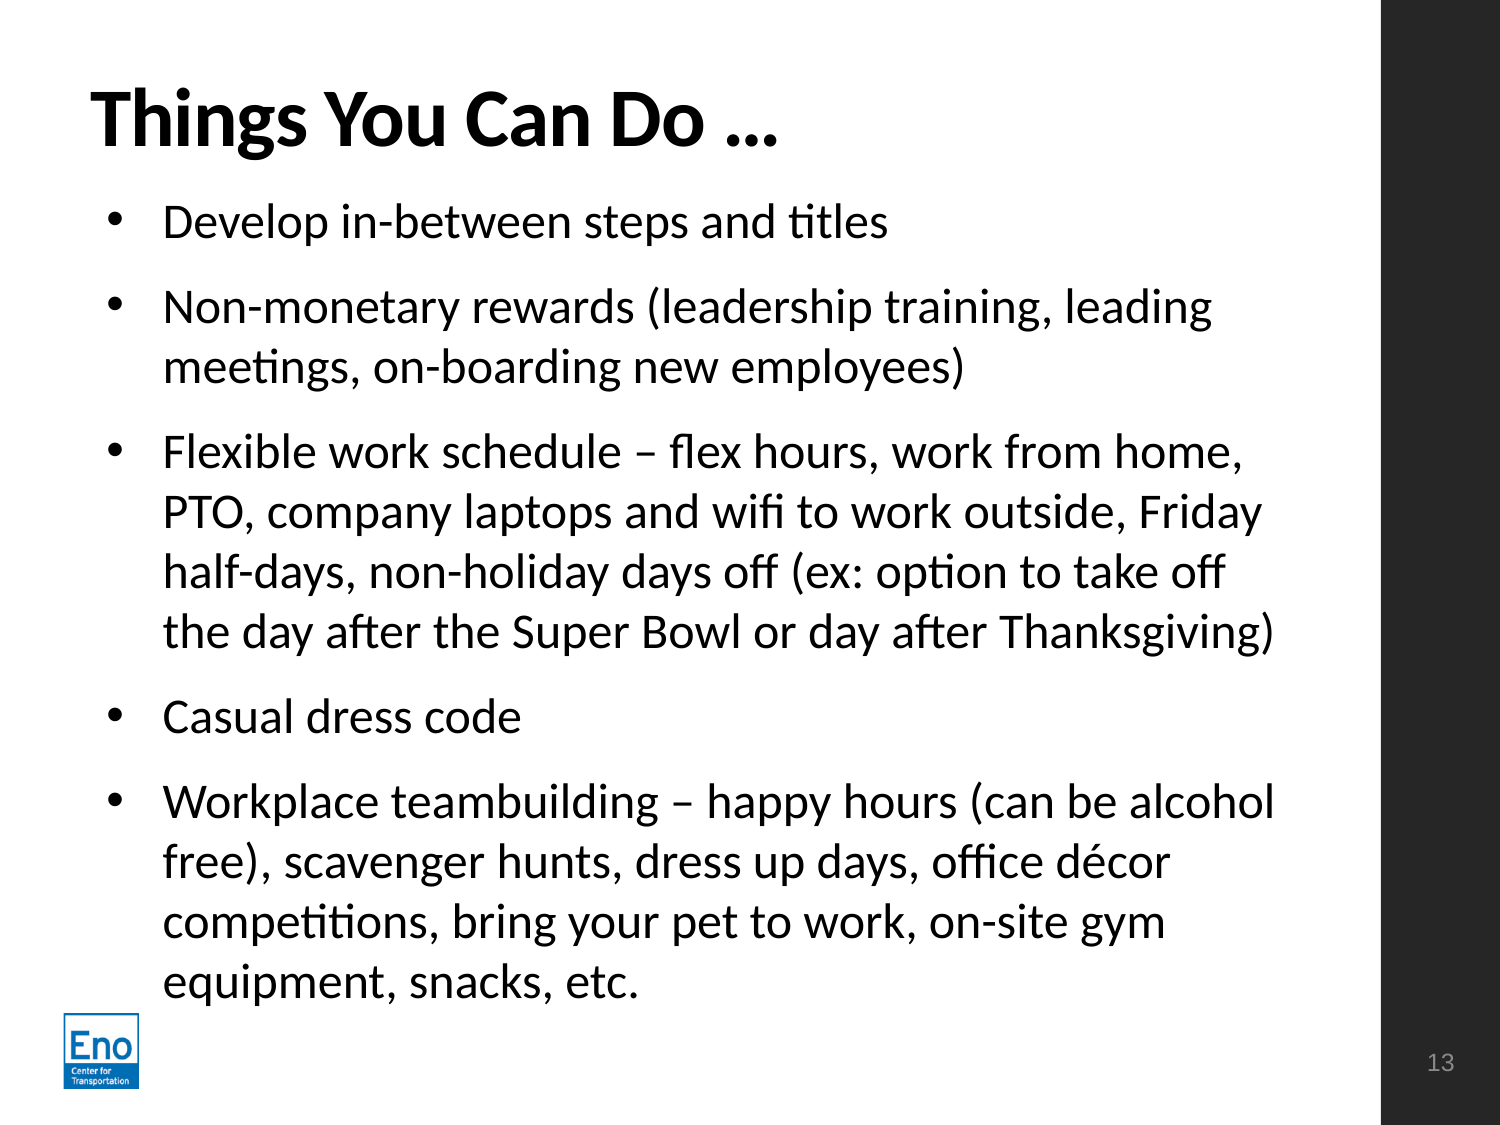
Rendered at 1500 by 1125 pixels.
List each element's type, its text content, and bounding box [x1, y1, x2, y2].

picture [63, 1013, 91, 1089]
slide_number 13 [1384, 1012, 1498, 1110]
text_box Develop in-between steps and titles Non-monetary rewards (leadership training, leading meetings, on-boarding new employees) Flexible work schedule – flex hours, work from home, PTO, company laptops and wifi to work outside, Friday half-days, non-holiday days off (ex: option to take off the day after the Super Bowl or day after Thanksgiving) Casual dress code Workplace teambuilding – happy hours (can be alcohol free), scavenger hunts, dress up days, office décor competitions, bring your pet to work, on-site gym equipment, snacks, etc. [91, 181, 1313, 1099]
title Things You Can Do … [75, 48, 1348, 173]
